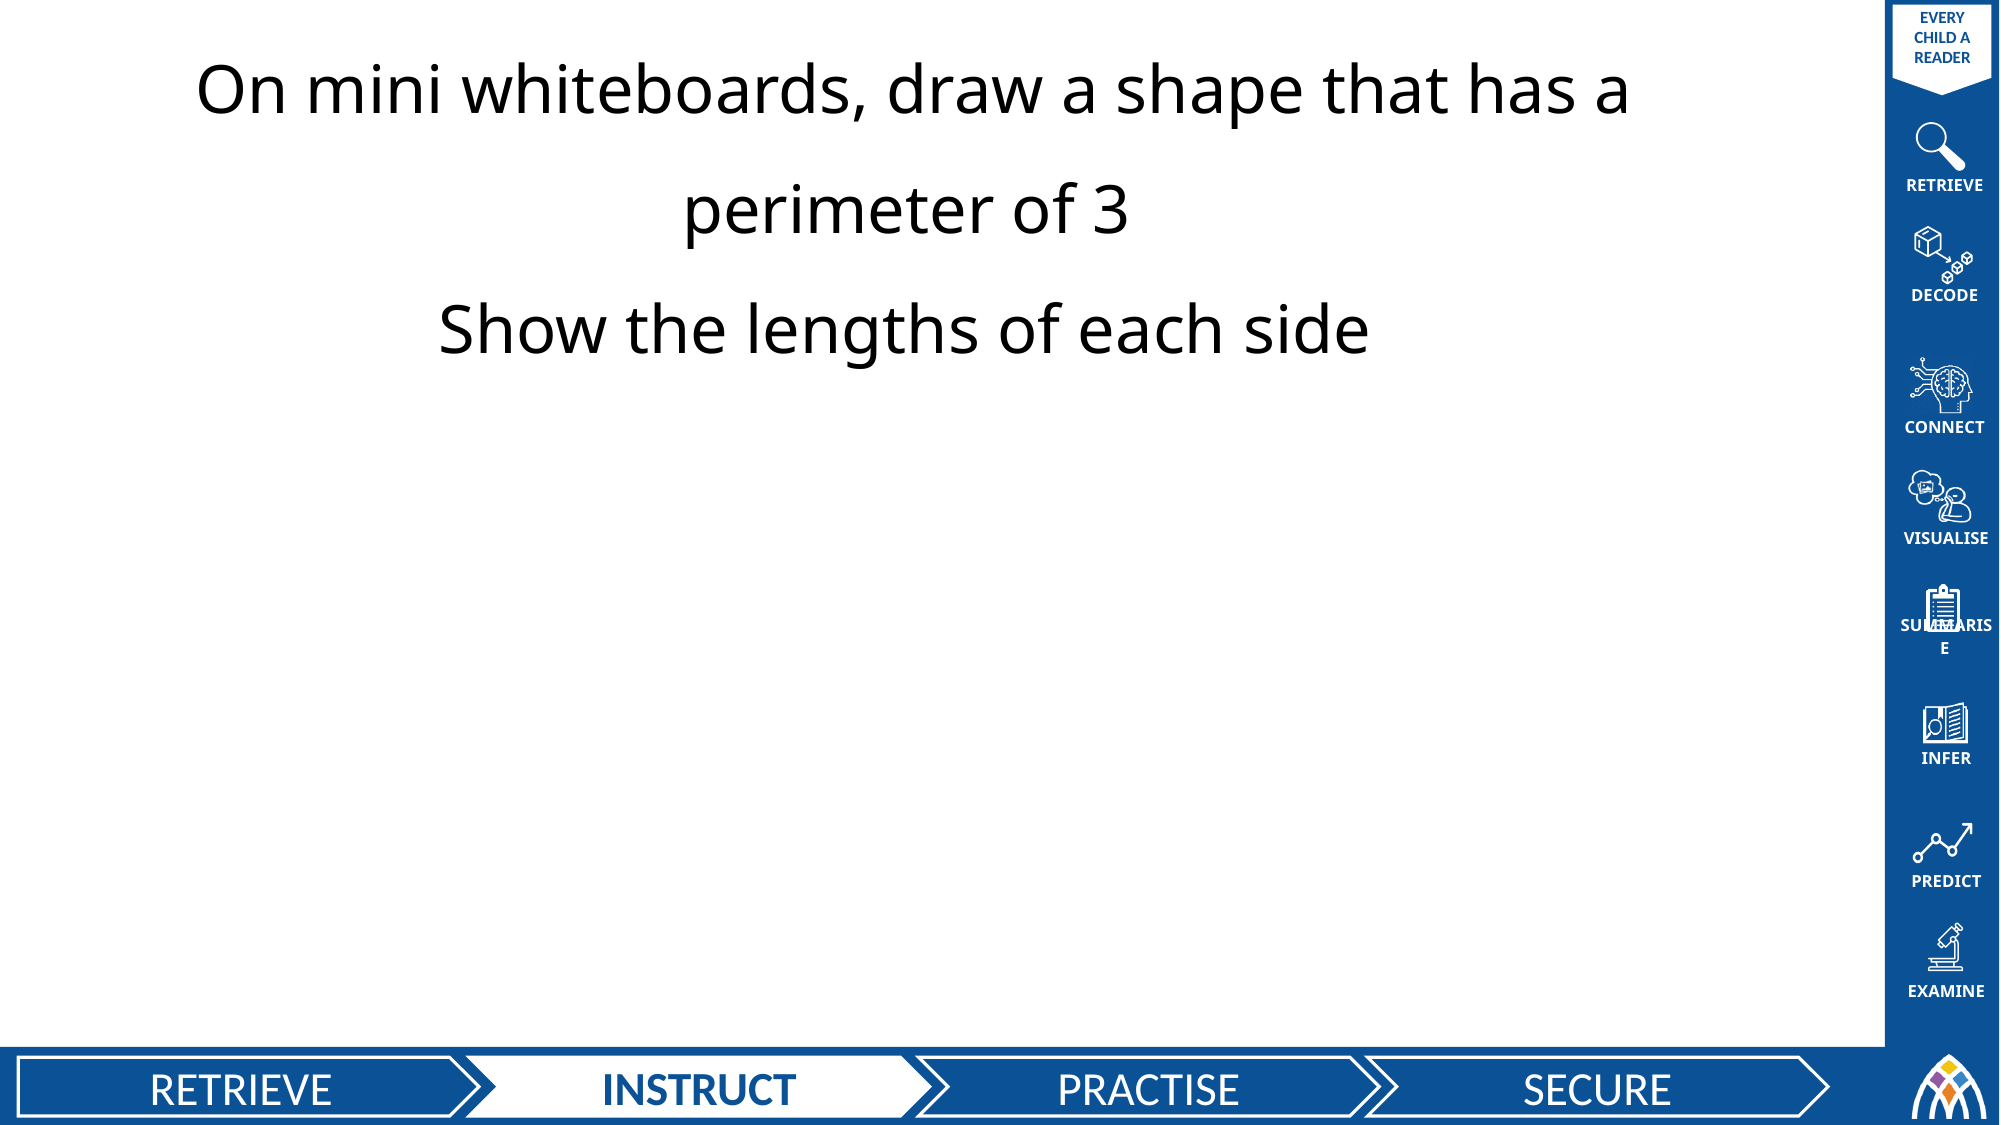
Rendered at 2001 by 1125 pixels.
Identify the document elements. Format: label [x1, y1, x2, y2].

picture [1910, 1053, 1991, 1120]
